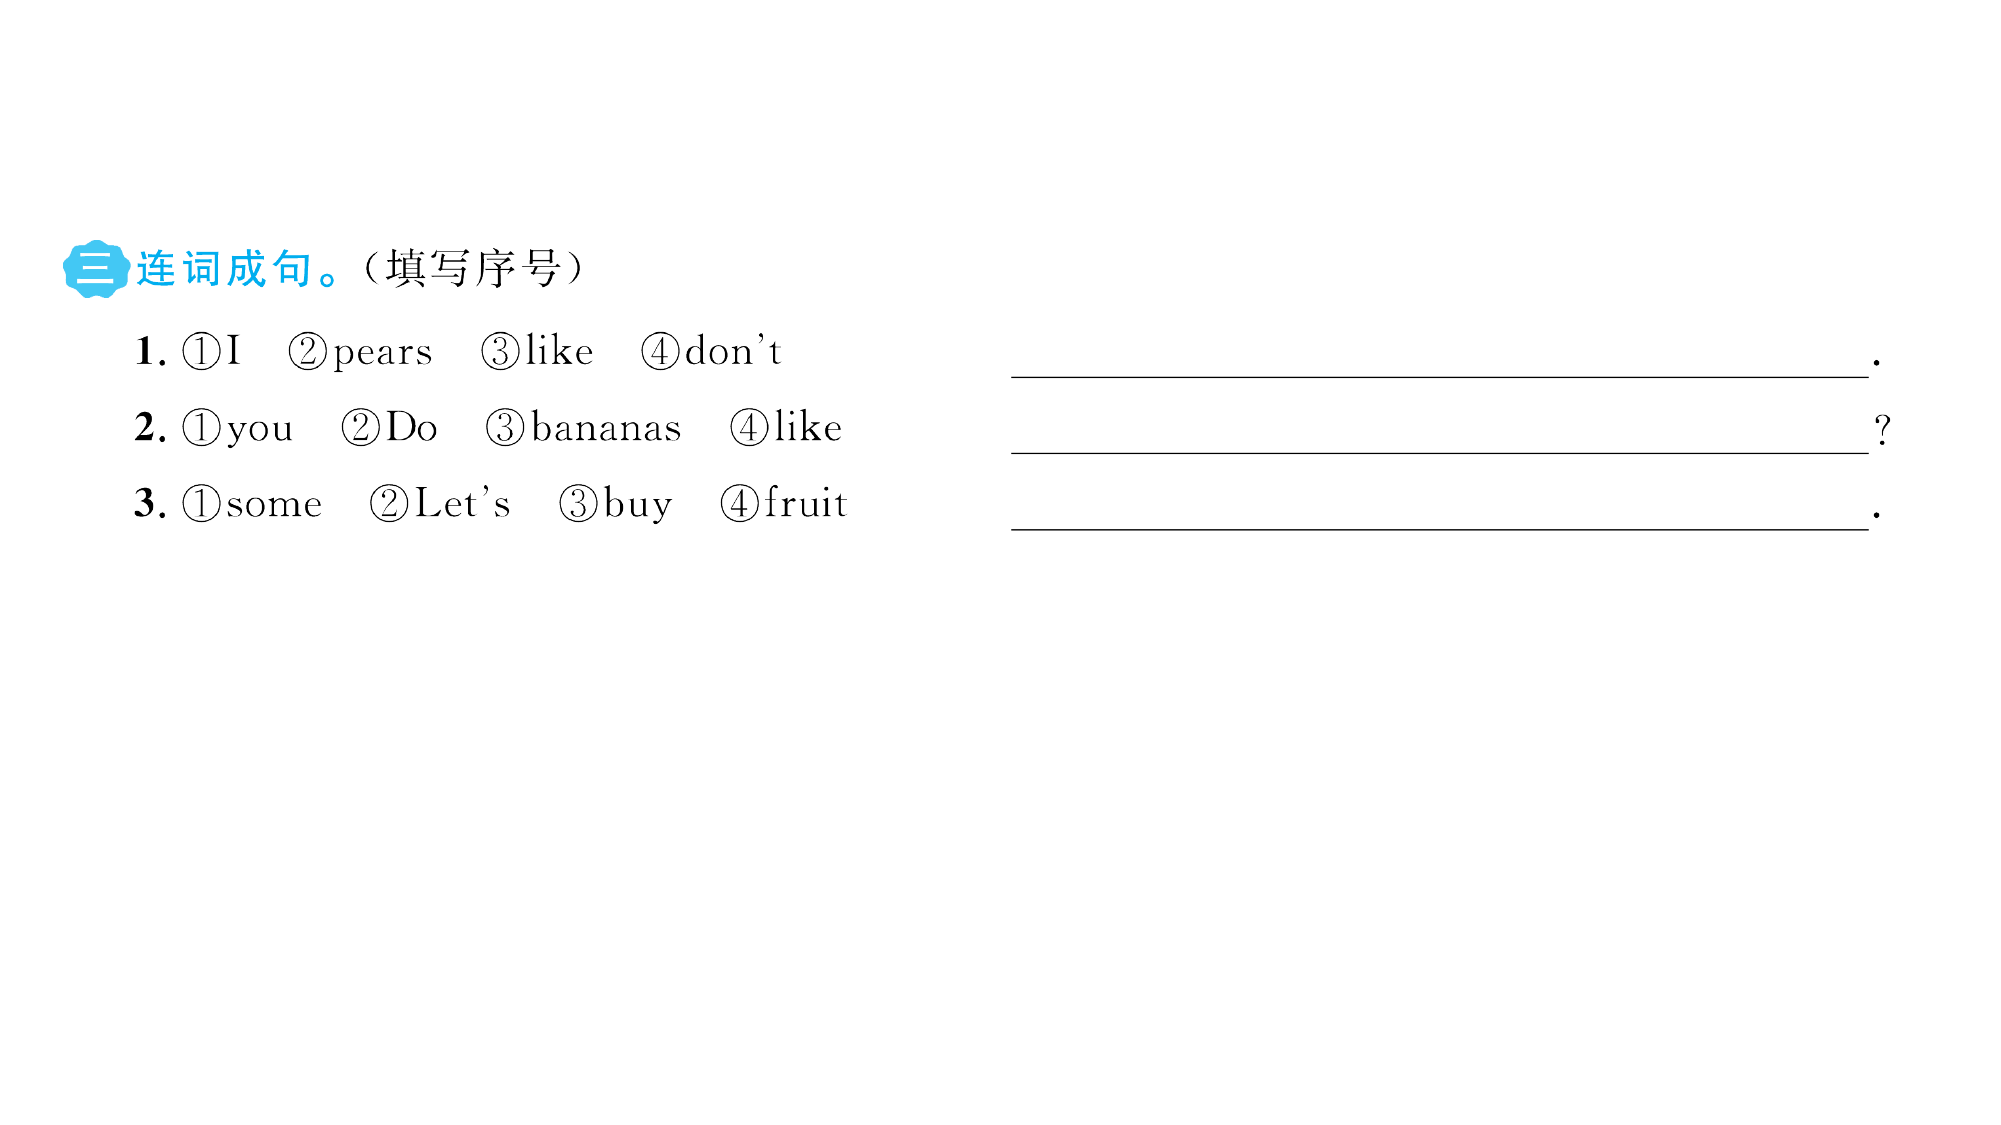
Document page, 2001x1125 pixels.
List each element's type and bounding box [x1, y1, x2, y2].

picture [58, 226, 1949, 544]
